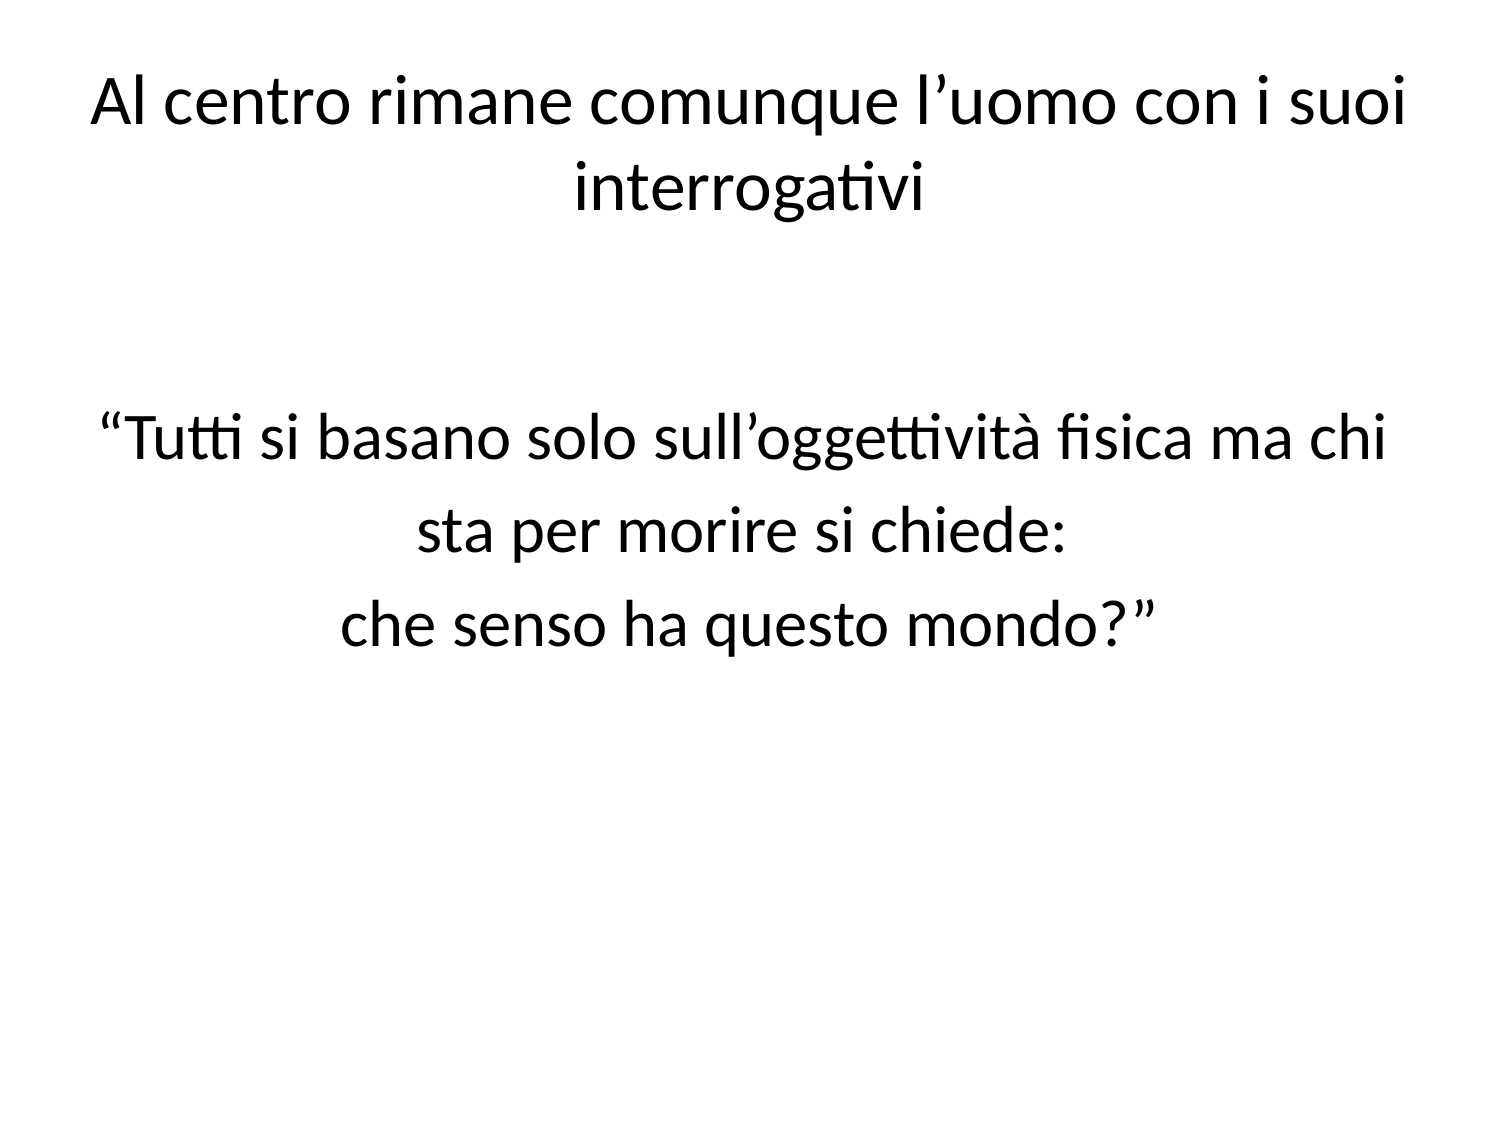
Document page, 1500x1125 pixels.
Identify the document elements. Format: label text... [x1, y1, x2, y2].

list “Tutti si basano solo sull’oggettività fisica ma chi sta per morire si chiede: che senso ha questo mondo?” [75, 385, 1425, 1005]
title Al centro rimane comunque l’uomo con i suoi interrogativi [75, 45, 1425, 233]
